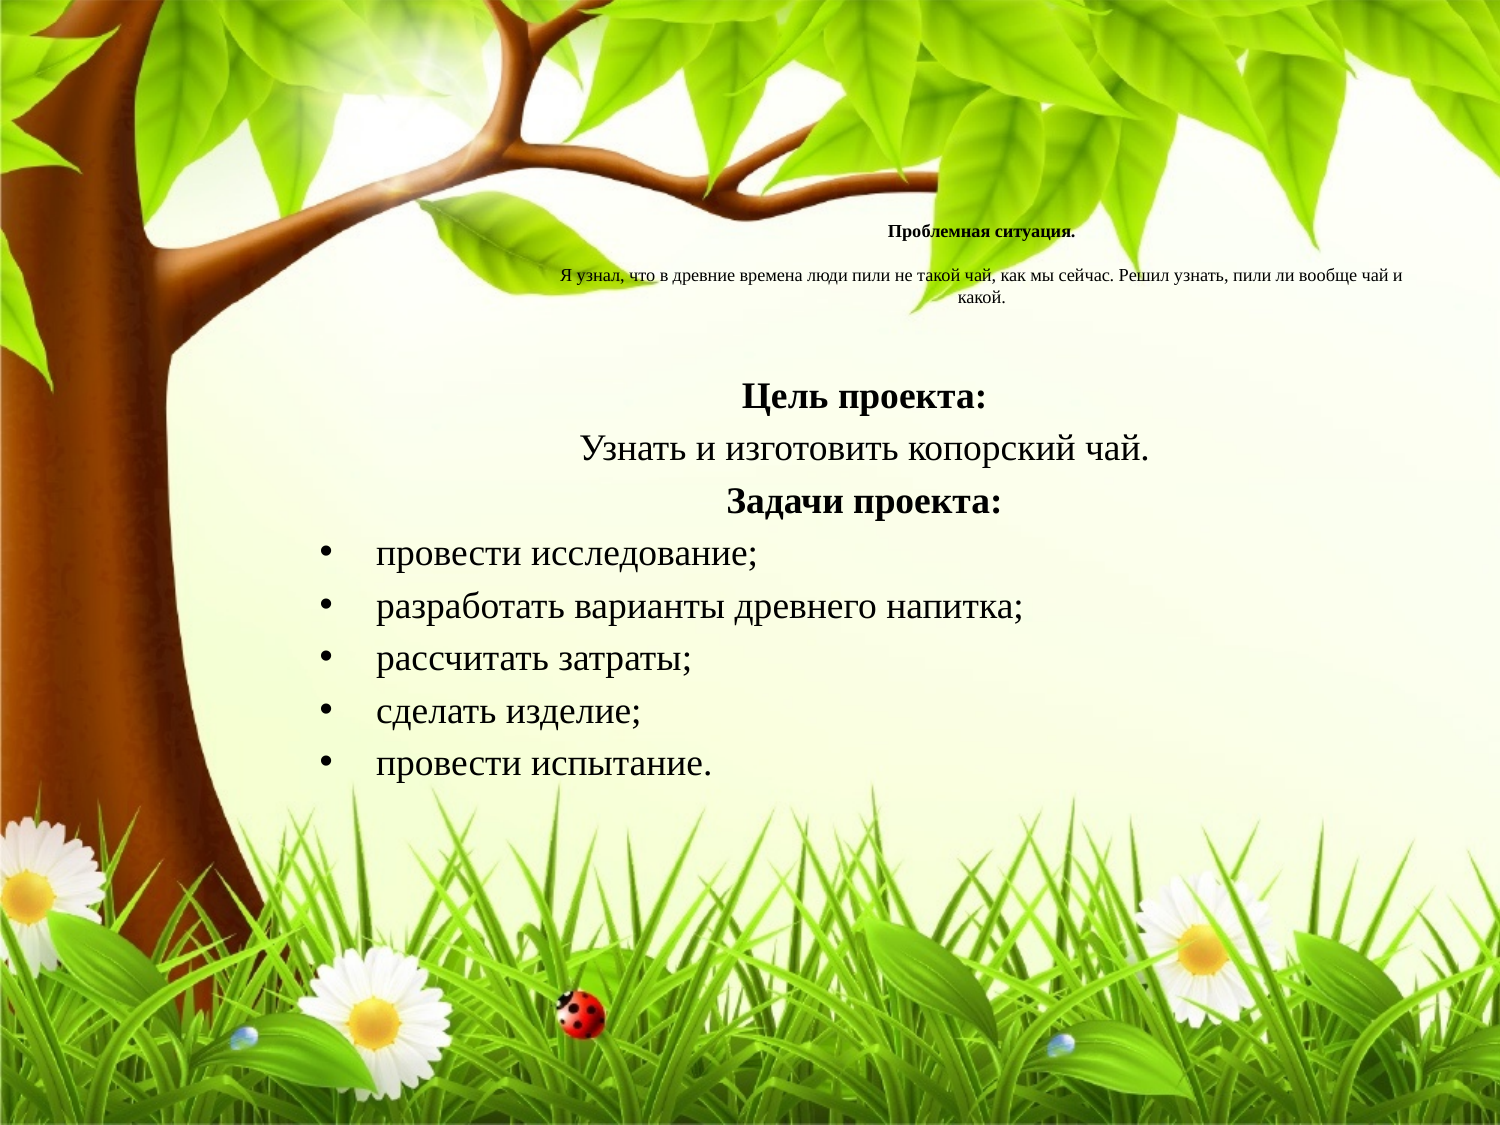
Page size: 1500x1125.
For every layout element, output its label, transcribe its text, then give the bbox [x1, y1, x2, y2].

picture [0, 0, 1500, 1125]
list Цель проекта: Узнать и изготовить копорский чай. Задачи проекта: провести исследование; разработать варианты древнего напитка; рассчитать затраты; сделать изделие; провести испытание. [304, 363, 1425, 1005]
title Проблемная ситуация. Я узнал, что в древние времена люди пили не такой чай, как мы сейчас. Решил узнать, пили ли вообще чай и какой. [539, 210, 1425, 363]
